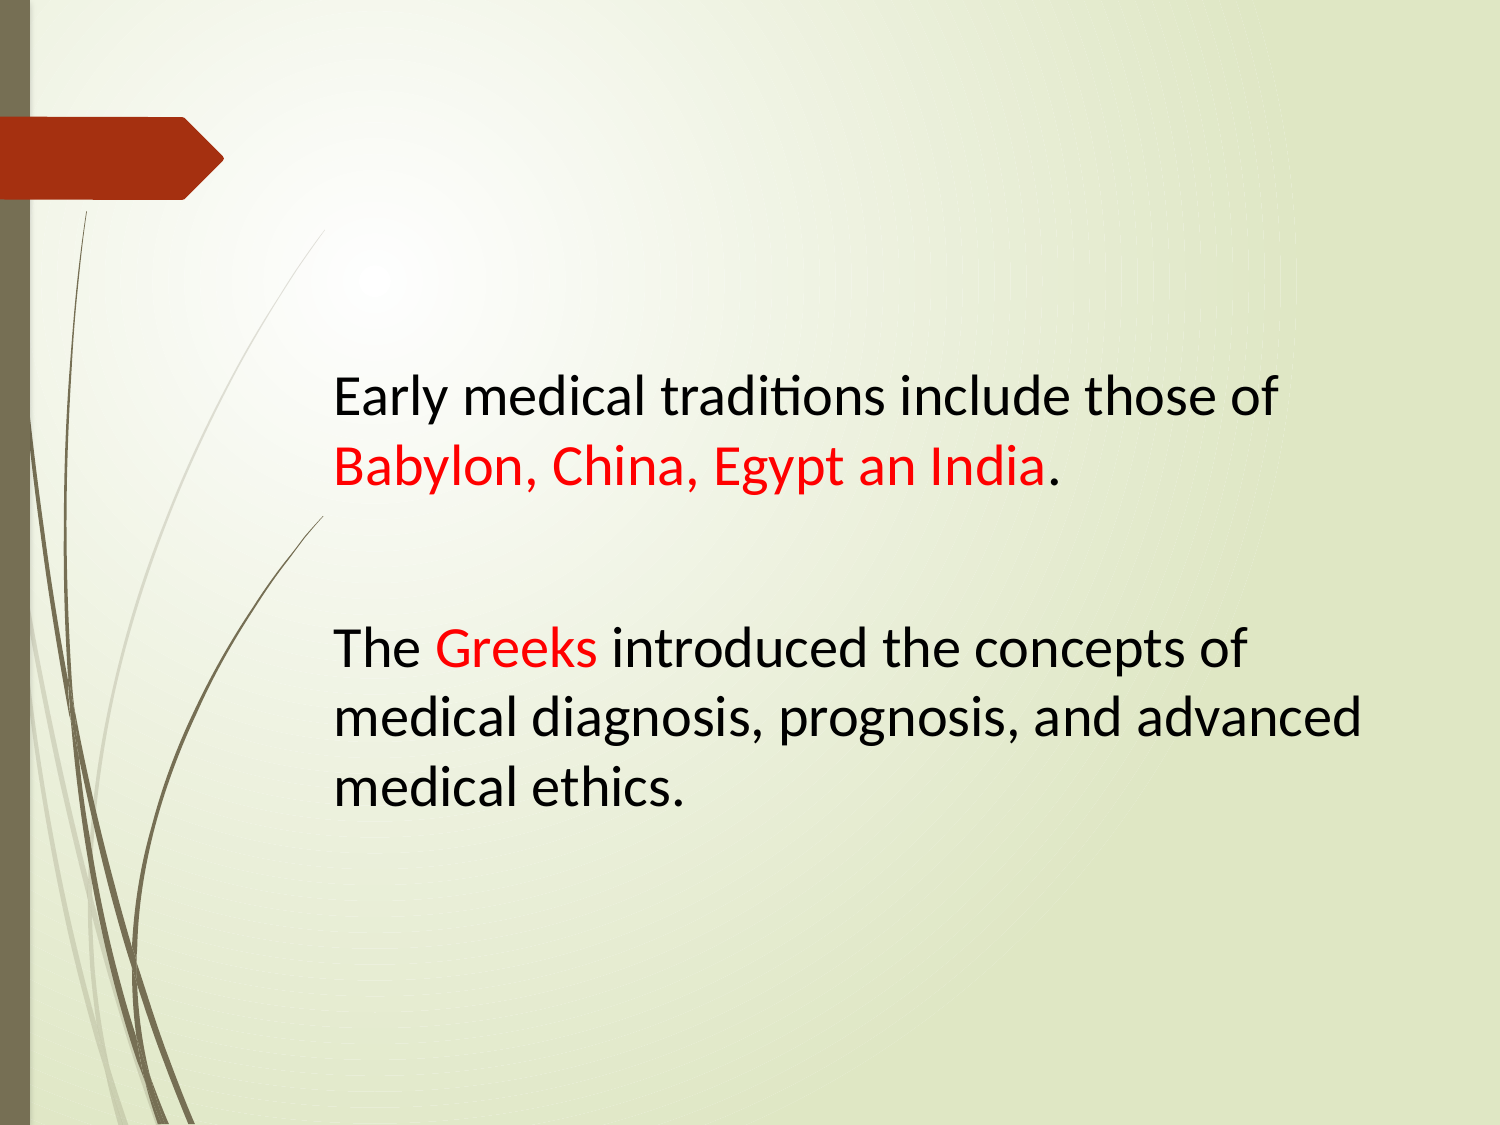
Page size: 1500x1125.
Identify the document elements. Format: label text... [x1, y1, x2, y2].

list Early medical traditions include those of Babylon, China, Egypt an India. The Greeks introduced the concepts of medical diagnosis, prognosis, and advanced medical ethics. [318, 350, 1400, 970]
